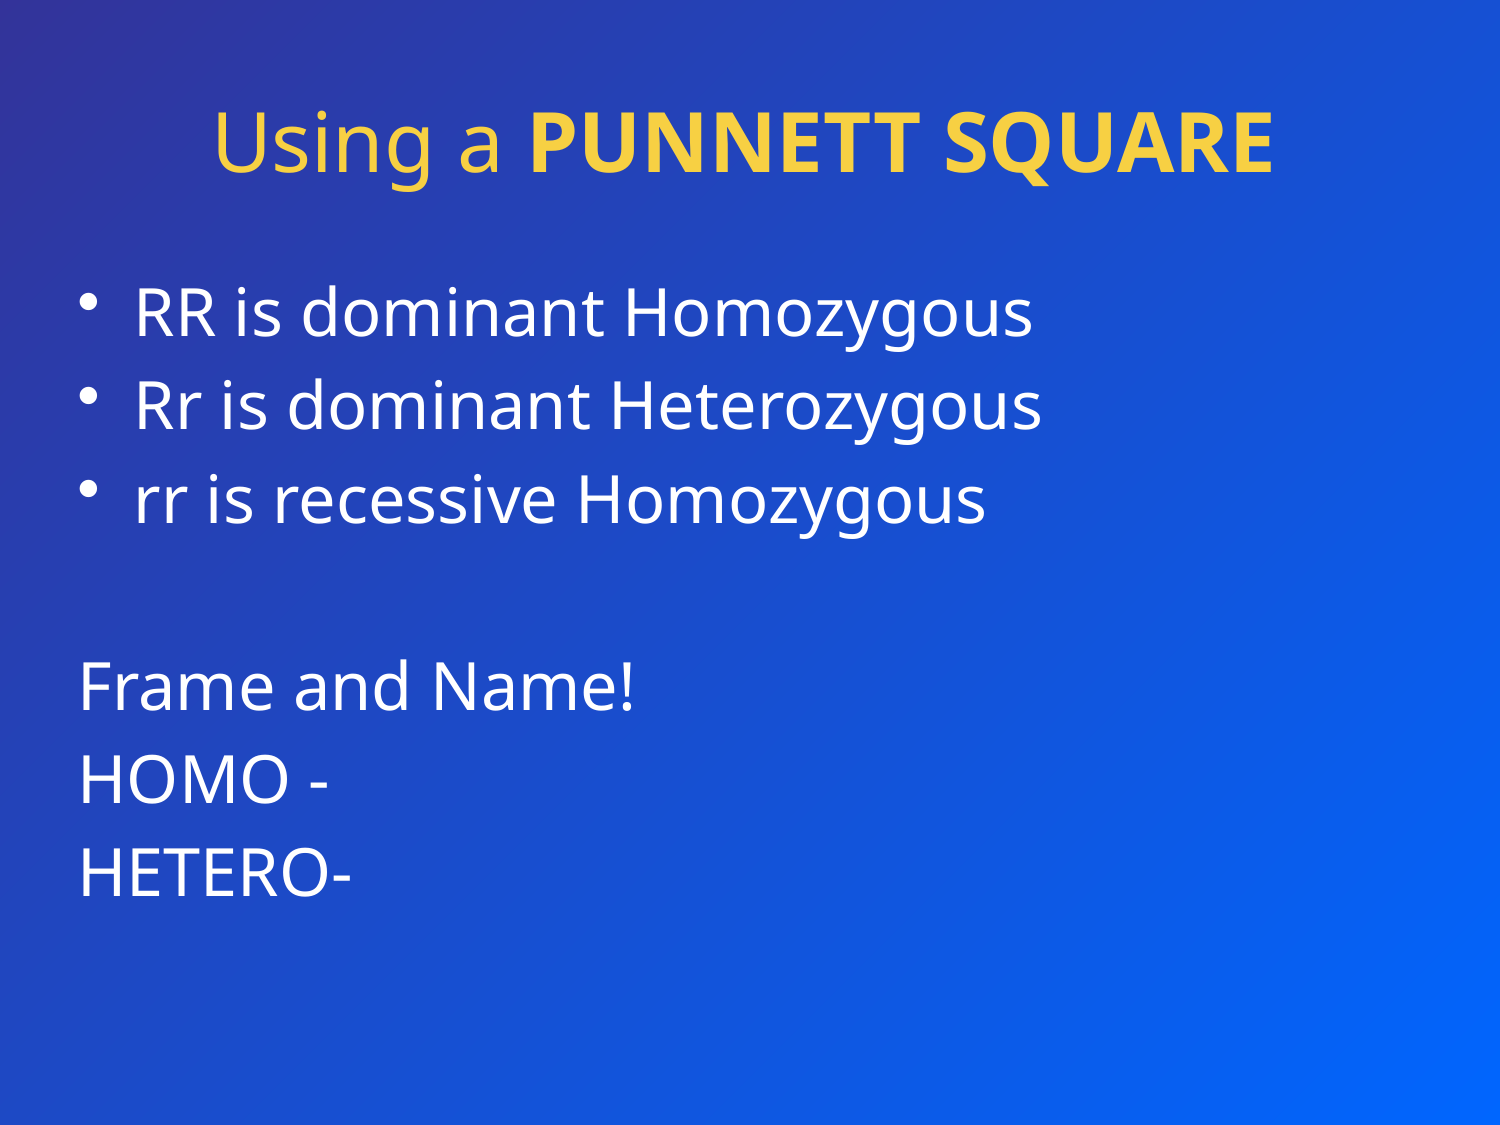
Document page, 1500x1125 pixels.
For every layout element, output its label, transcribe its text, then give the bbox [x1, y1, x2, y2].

title Using a PUNNETT SQUARE [62, 44, 1426, 233]
list RR is dominant Homozygous Rr is dominant Heterozygous rr is recessive Homozygous Frame and Name! HOMO - HETERO- [62, 262, 1426, 1006]
